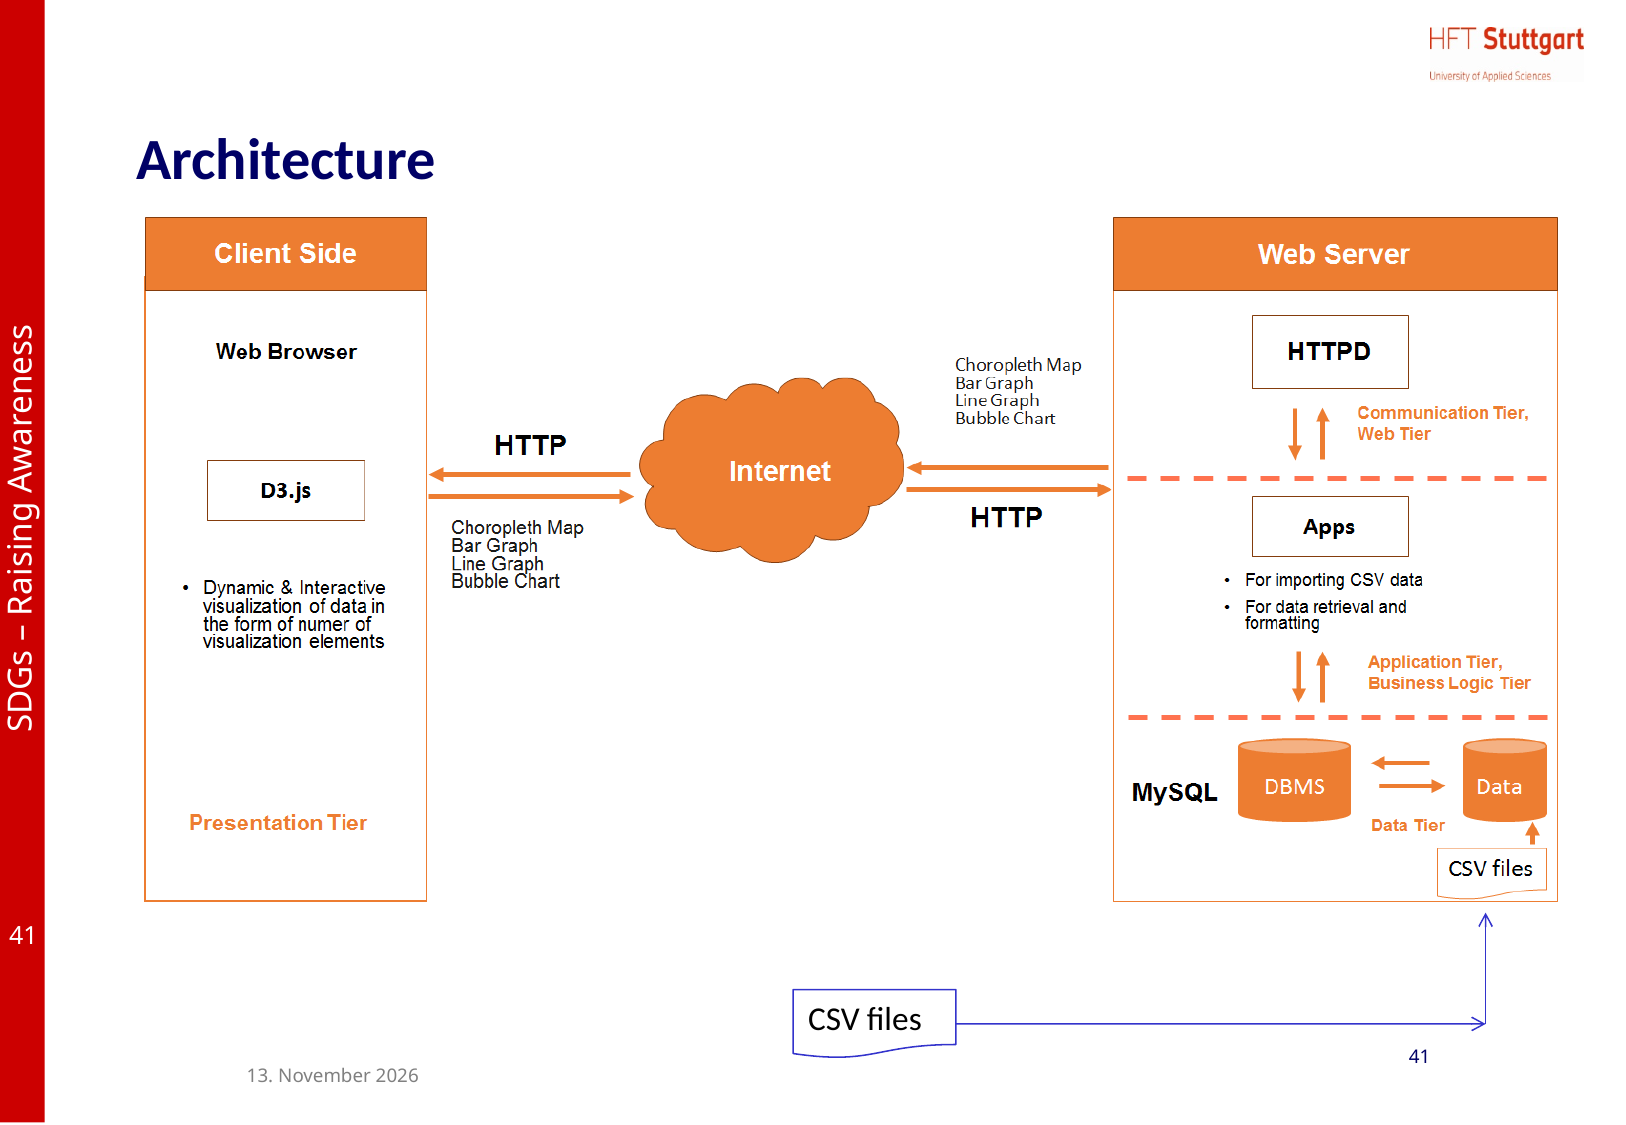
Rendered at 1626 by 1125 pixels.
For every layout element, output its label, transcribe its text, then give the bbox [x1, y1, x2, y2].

picture [1430, 27, 1584, 82]
slide_number 41 [1124, 1037, 1451, 1100]
picture [137, 206, 1567, 913]
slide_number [57, 1056, 434, 1094]
title Architecture [121, 99, 1451, 213]
text_box CSV files [793, 989, 956, 1058]
